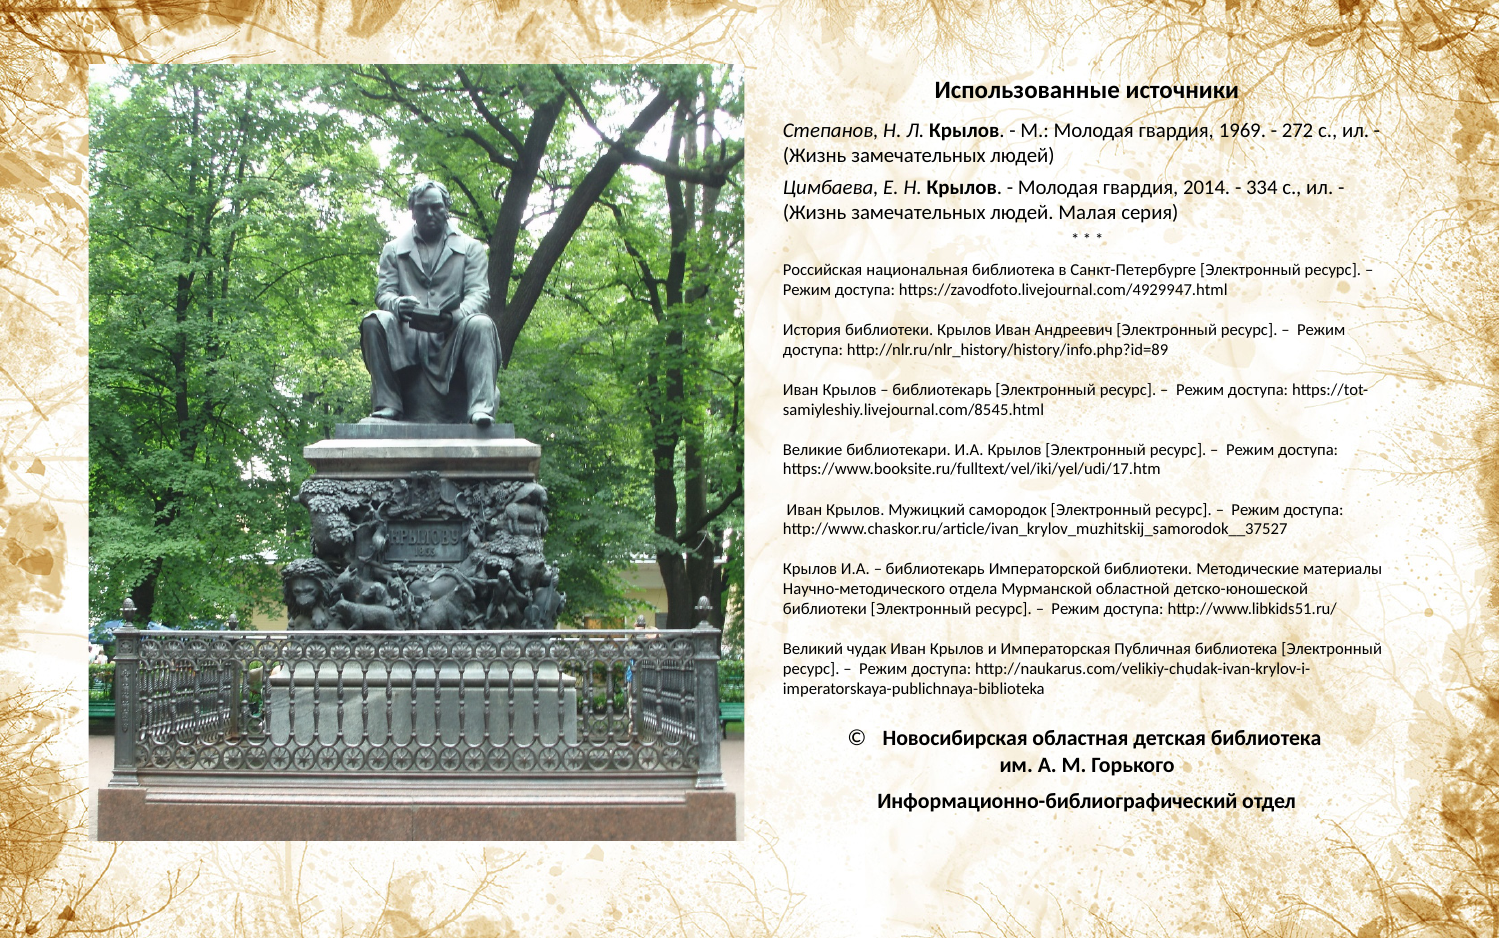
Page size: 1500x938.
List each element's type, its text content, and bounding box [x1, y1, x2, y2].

text_box Использованные источники Степанов, Н. Л. Крылов. - М.: Молодая гвардия, 1969. - 272 с., ил. - (Жизнь замечательных людей) Цимбаева, Е. Н. Крылов. - Молодая гвардия, 2014. - 334 с., ил. - (Жизнь замечательных людей. Малая серия) * * * Российская национальная библиотека в Санкт-Петербурге [Электронный ресурс]. – Режим доступа: https://zavodfoto.livejournal.com/4929947.html История библиотеки. Крылов Иван Андреевич [Электронный ресурс]. – Режим доступа: http://nlr.ru/nlr_history/history/info.php?id=89 Иван Крылов – библиотекарь [Электронный ресурс]. – Режим доступа: https://tot-samiyleshiy.livejournal.com/8545.html Великие библиотекари. И.А. Крылов [Электронный ресурс]. – Режим доступа: https://www.booksite.ru/fulltext/vel/iki/yel/udi/17.htm Иван Крылов. Мужицкий самородок [Электронный ресурс]. – Режим доступа: http://www.chaskor.ru/article/ivan_krylov_muzhitskij_samorodok__37527 Крылов И.А. – библиотекарь Императорской библиотеки. Методические материалы Научно-методического отдела Мурманской областной детско-юношеской библиотеки [Электронный ресурс]. – Режим доступа: http://www.libkids51.ru/ Великий чудак Иван Крылов и Императорская Публичная библиотека [Электронный ресурс]. – Режим доступа: http://naukarus.com/velikiy-chudak-ivan-krylov-i-imperatorskaya-publichnaya-biblioteka © Новосибирская областная детская библиотека им. А. М. Горького Информационно-библиографический отдел [768, 66, 1406, 821]
picture [0, 0, 1500, 938]
